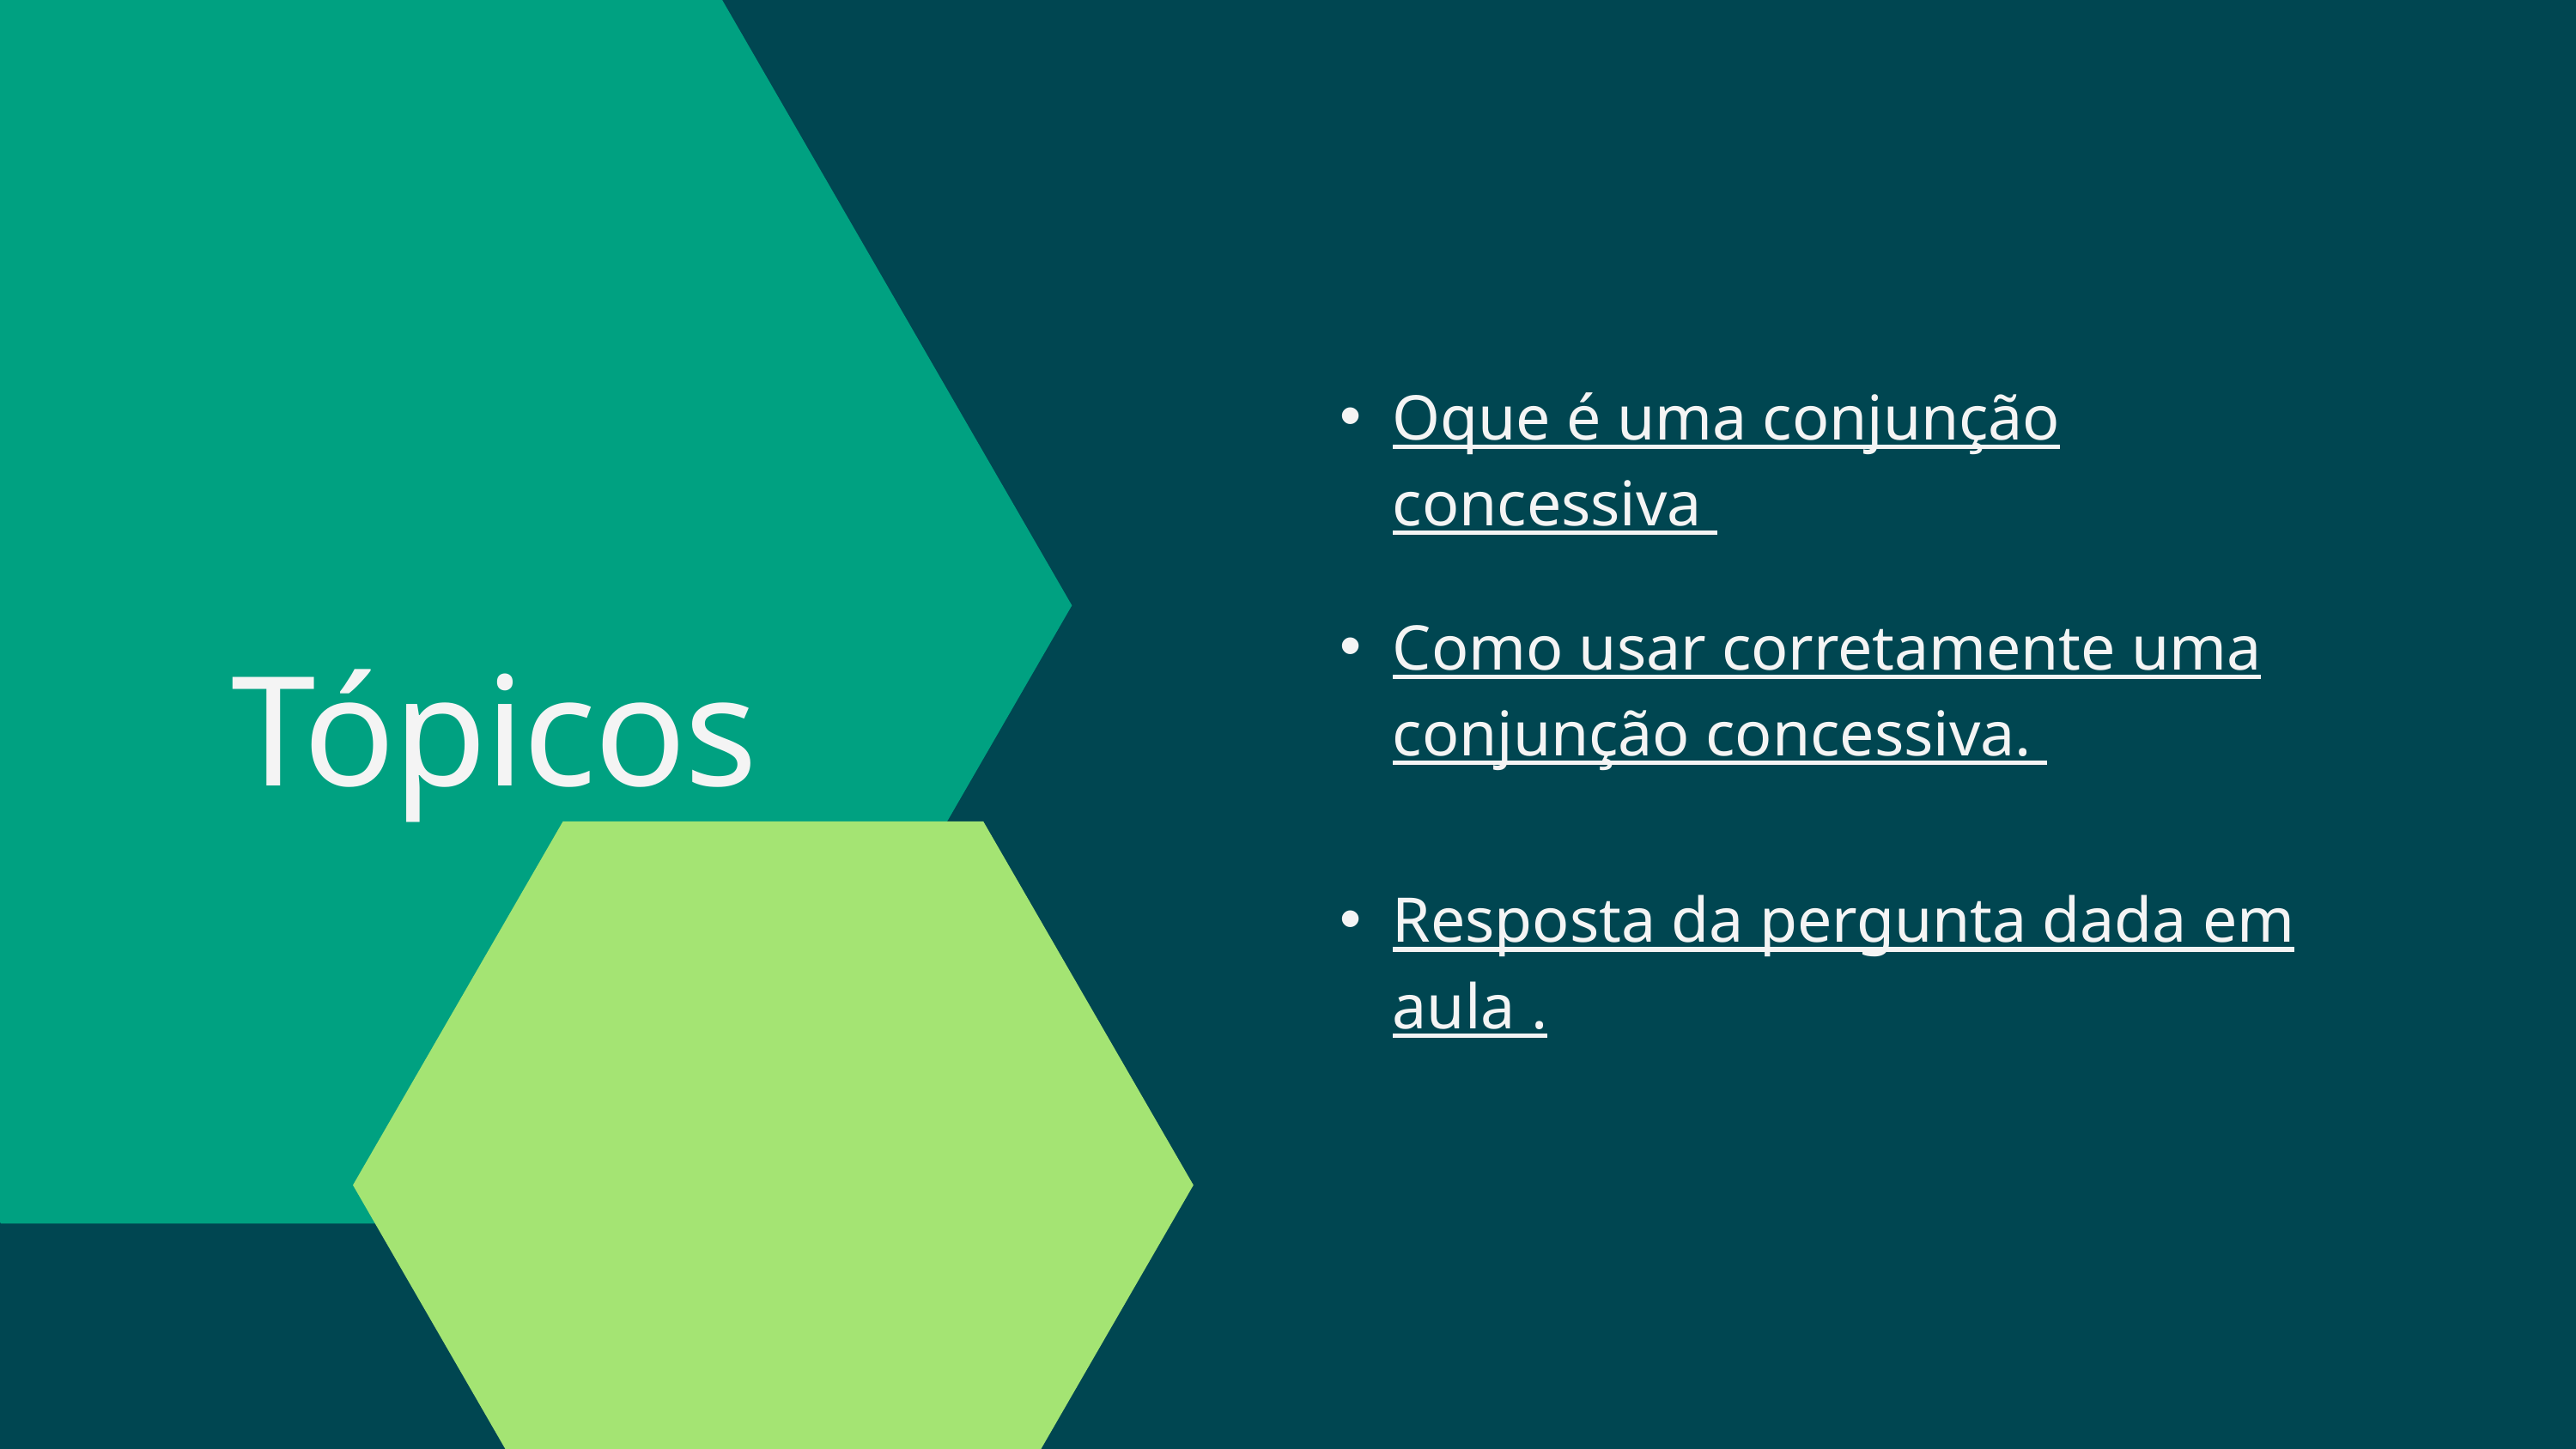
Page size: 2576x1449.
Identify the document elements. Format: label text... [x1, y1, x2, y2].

text_box Oque é uma conjunção concessiva [1288, 366, 2345, 538]
text_box Resposta da pergunta dada em aula . [1288, 868, 2345, 1041]
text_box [352, 821, 1194, 1449]
text_box Como usar corretamente uma conjunção concessiva. [1288, 596, 2345, 768]
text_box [0, 0, 1072, 1224]
